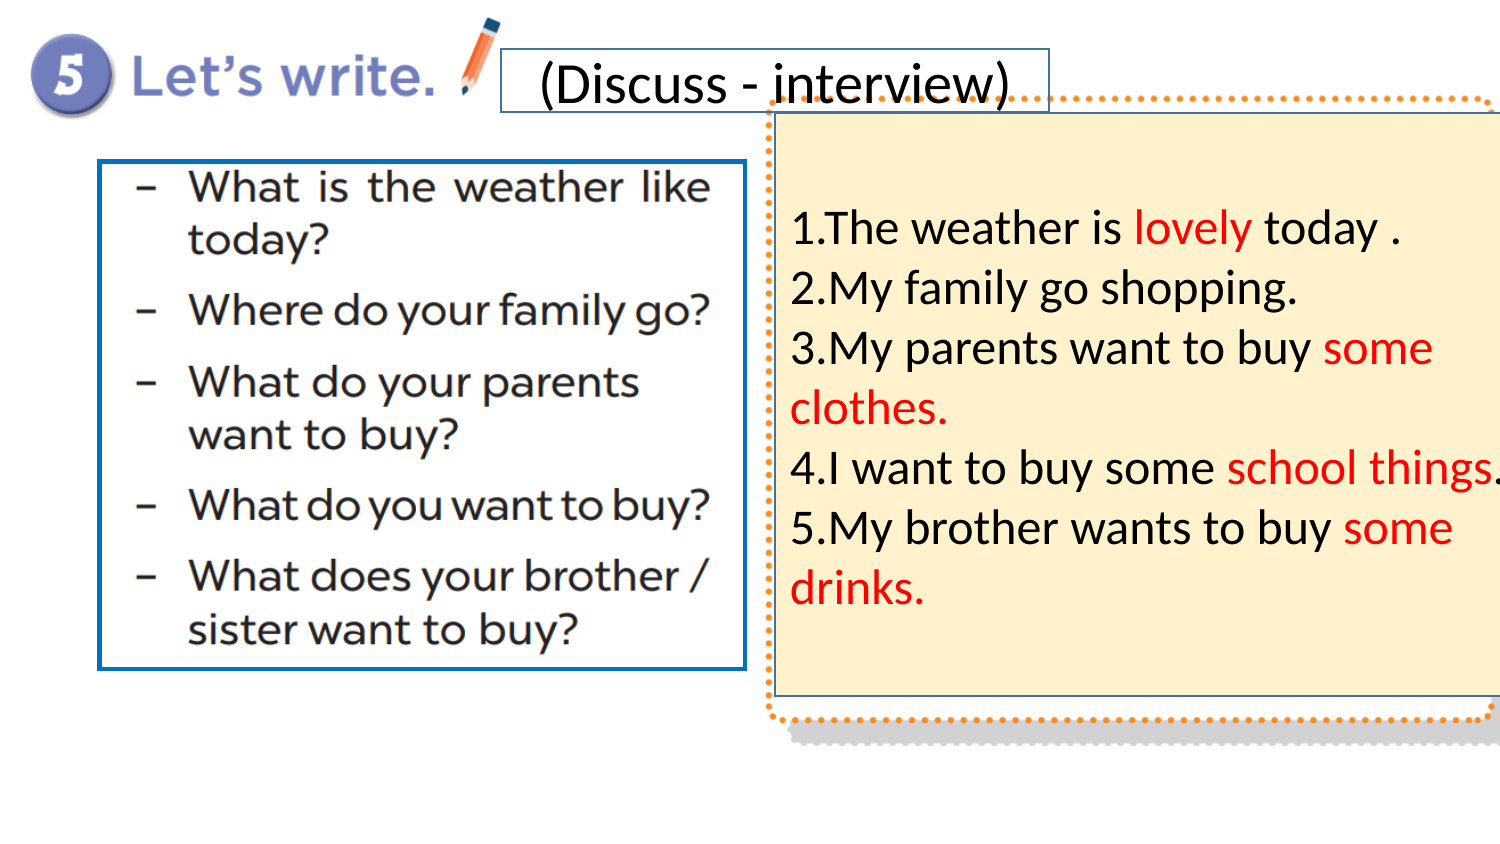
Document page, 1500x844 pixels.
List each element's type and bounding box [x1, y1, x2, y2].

picture [24, 1, 1500, 755]
